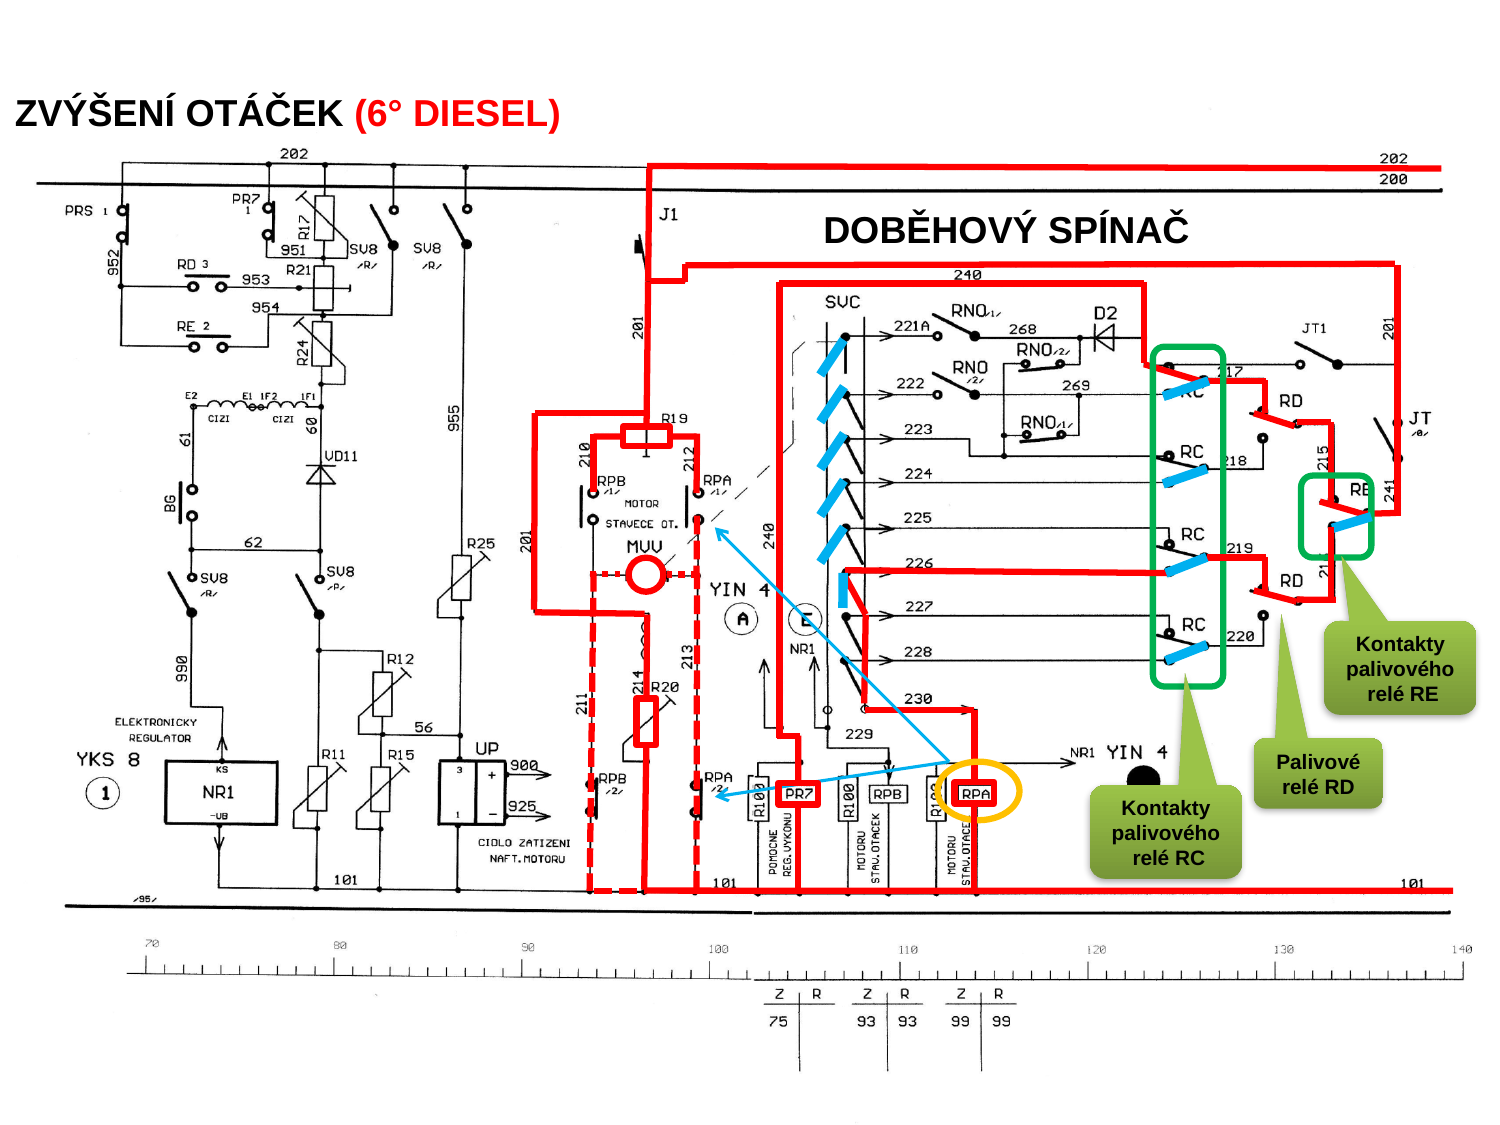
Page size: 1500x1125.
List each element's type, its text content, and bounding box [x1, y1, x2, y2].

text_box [843, 573, 866, 615]
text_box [643, 745, 647, 890]
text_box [1332, 501, 1369, 514]
picture [0, 105, 1500, 1125]
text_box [1143, 363, 1204, 383]
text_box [1253, 590, 1297, 602]
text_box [814, 485, 850, 511]
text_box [1253, 412, 1295, 427]
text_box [1162, 468, 1208, 485]
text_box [714, 527, 950, 761]
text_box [1165, 644, 1208, 661]
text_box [1319, 501, 1331, 516]
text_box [844, 569, 1160, 574]
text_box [714, 761, 950, 798]
text_box ZVÝŠENÍ OTÁČEK (6° DIESEL) [0, 81, 598, 104]
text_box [589, 580, 594, 892]
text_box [814, 532, 850, 557]
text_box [1165, 556, 1207, 574]
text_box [1332, 516, 1372, 529]
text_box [814, 392, 850, 417]
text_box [1162, 380, 1209, 397]
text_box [814, 345, 850, 370]
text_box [646, 165, 1442, 169]
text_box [814, 439, 850, 464]
